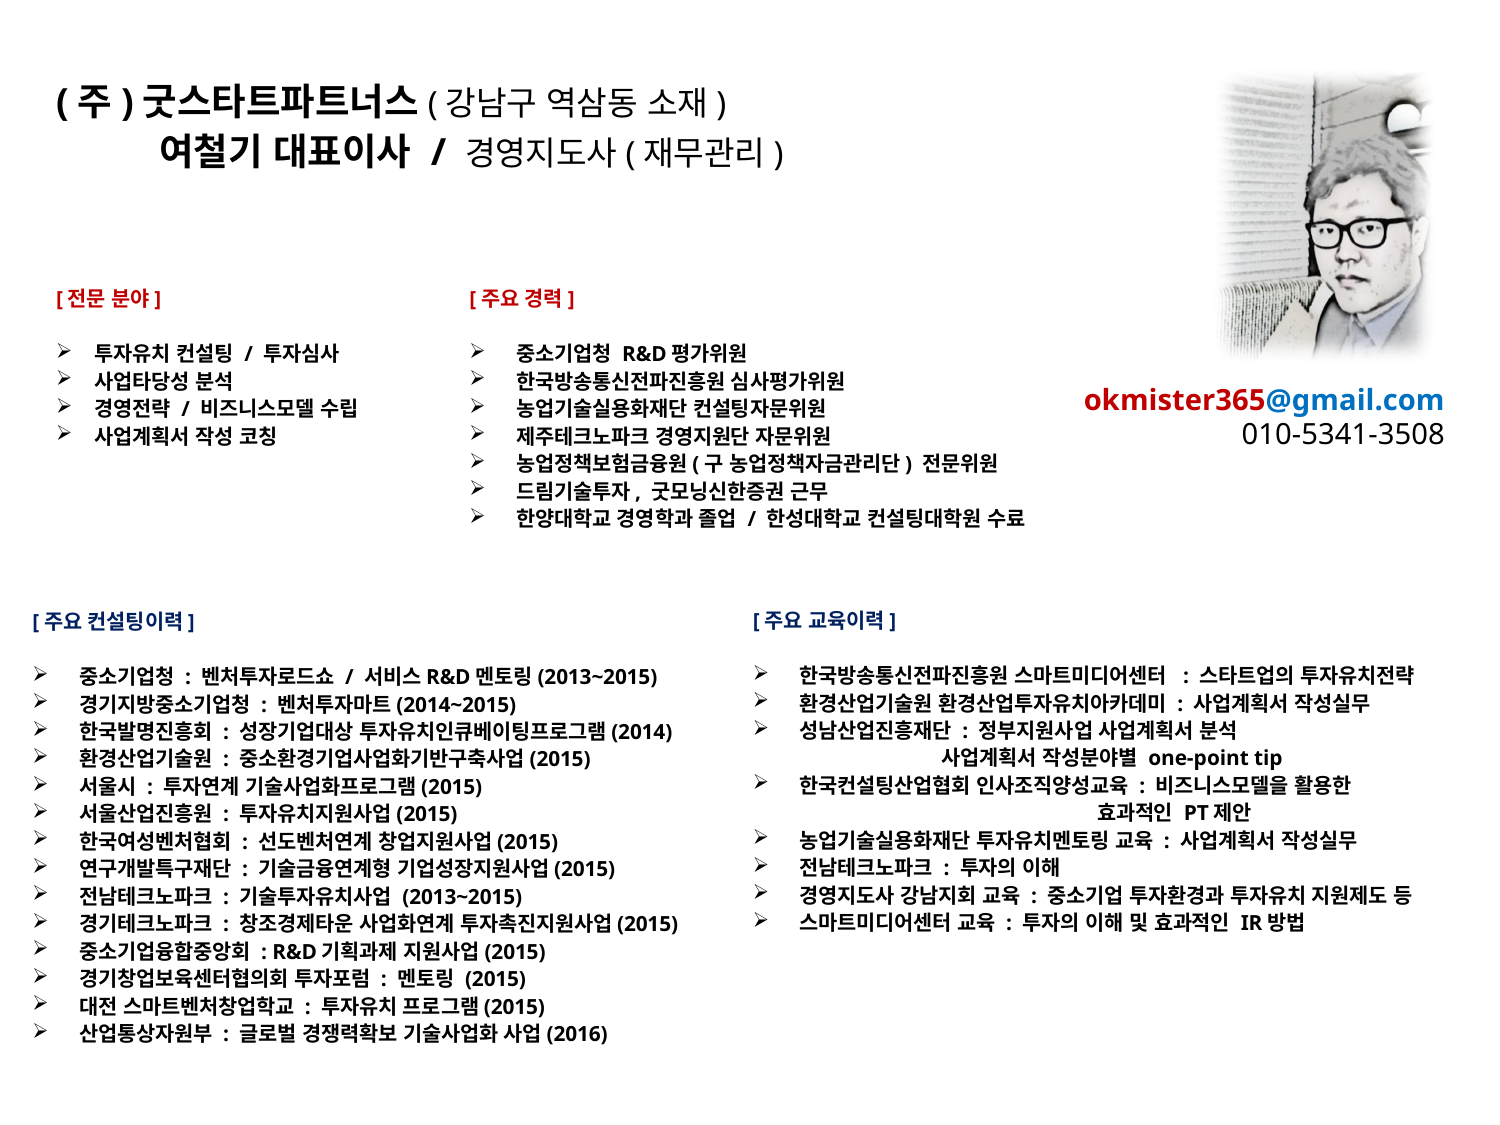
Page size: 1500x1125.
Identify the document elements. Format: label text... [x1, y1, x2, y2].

text_box [주요 경력] 중소기업청 R&D평가위원 한국방송통신전파진흥원 심사평가위원 농업기술실용화재단 컨설팅자문위원 제주테크노파크 경영지원단 자문위원 농업정책보험금융원(구 농업정책자금관리단) 전문위원 드림기술투자, 굿모닝신한증권 근무 한양대학교 경영학과 졸업 / 한성대학교 컨설팅대학원 수료 [454, 276, 1093, 564]
text_box [주요 교육이력] 한국방송통신전파진흥원 스마트미디어센터 : 스타트업의 투자유치전략 환경산업기술원 환경산업투자유치아카데미 : 사업계획서 작성실무 성남산업진흥재단 : 정부지원사업 사업계획서 분석 사업계획서 작성분야별 one-point tip 한국컨설팅산업협회 인사조직양성교육 : 비즈니스모델을 활용한 효과적인 PT제안 농업기술실용화재단 투자유치멘토링 교육 : 사업계획서 작성실무 전남테크노파크 : 투자의 이해 경영지도사 강남지회 교육 : 중소기업 투자환경과 투자유치 지원제도 등 스마트미디어센터 교육 : 투자의 이해 및 효과적인 IR방법 [738, 597, 1495, 943]
text_box [전문 분야] 투자유치 컨설팅 / 투자심사 사업타당성 분석 경영전략 / 비즈니스모델 수립 사업계획서 작성 코칭 [41, 276, 479, 456]
text_box okmister365@gmail.com 010-5341-3508 [1093, 373, 1460, 459]
picture [1212, 67, 1436, 364]
text_box [주요 컨설팅이력] 중소기업청 : 벤처투자로드쇼 / 서비스R&D멘토링(2013~2015) 경기지방중소기업청 : 벤처투자마트(2014~2015) 한국발명진흥회 : 성장기업대상 투자유치인큐베이팅프로그램(2014) 환경산업기술원 : 중소환경기업사업화기반구축사업(2015) 서울시 : 투자연계 기술사업화프로그램(2015) 서울산업진흥원 : 투자유치지원사업(2015) 한국여성벤처협회 : 선도벤처연계 창업지원사업(2015) 연구개발특구재단 : 기술금융연계형 기업성장지원사업(2015) 전남테크노파크 : 기술투자유치사업 (2013~2015) 경기테크노파크 : 창조경제타운 사업화연계 투자촉진지원사업(2015) 중소기업융합중앙회 : R&D기획과제 지원사업(2015) 경기창업보육센터협의회 투자포럼 : 멘토링 (2015) 대전 스마트벤처창업학교 : 투자유치 프로그램(2015) 산업통상자원부 : 글로벌 경쟁력확보 기술사업화 사업(2016) [17, 598, 739, 1054]
text_box (주)굿스타트파트너스(강남구 역삼동 소재) 여철기 대표이사 / 경영지도사(재무관리) [41, 66, 869, 180]
